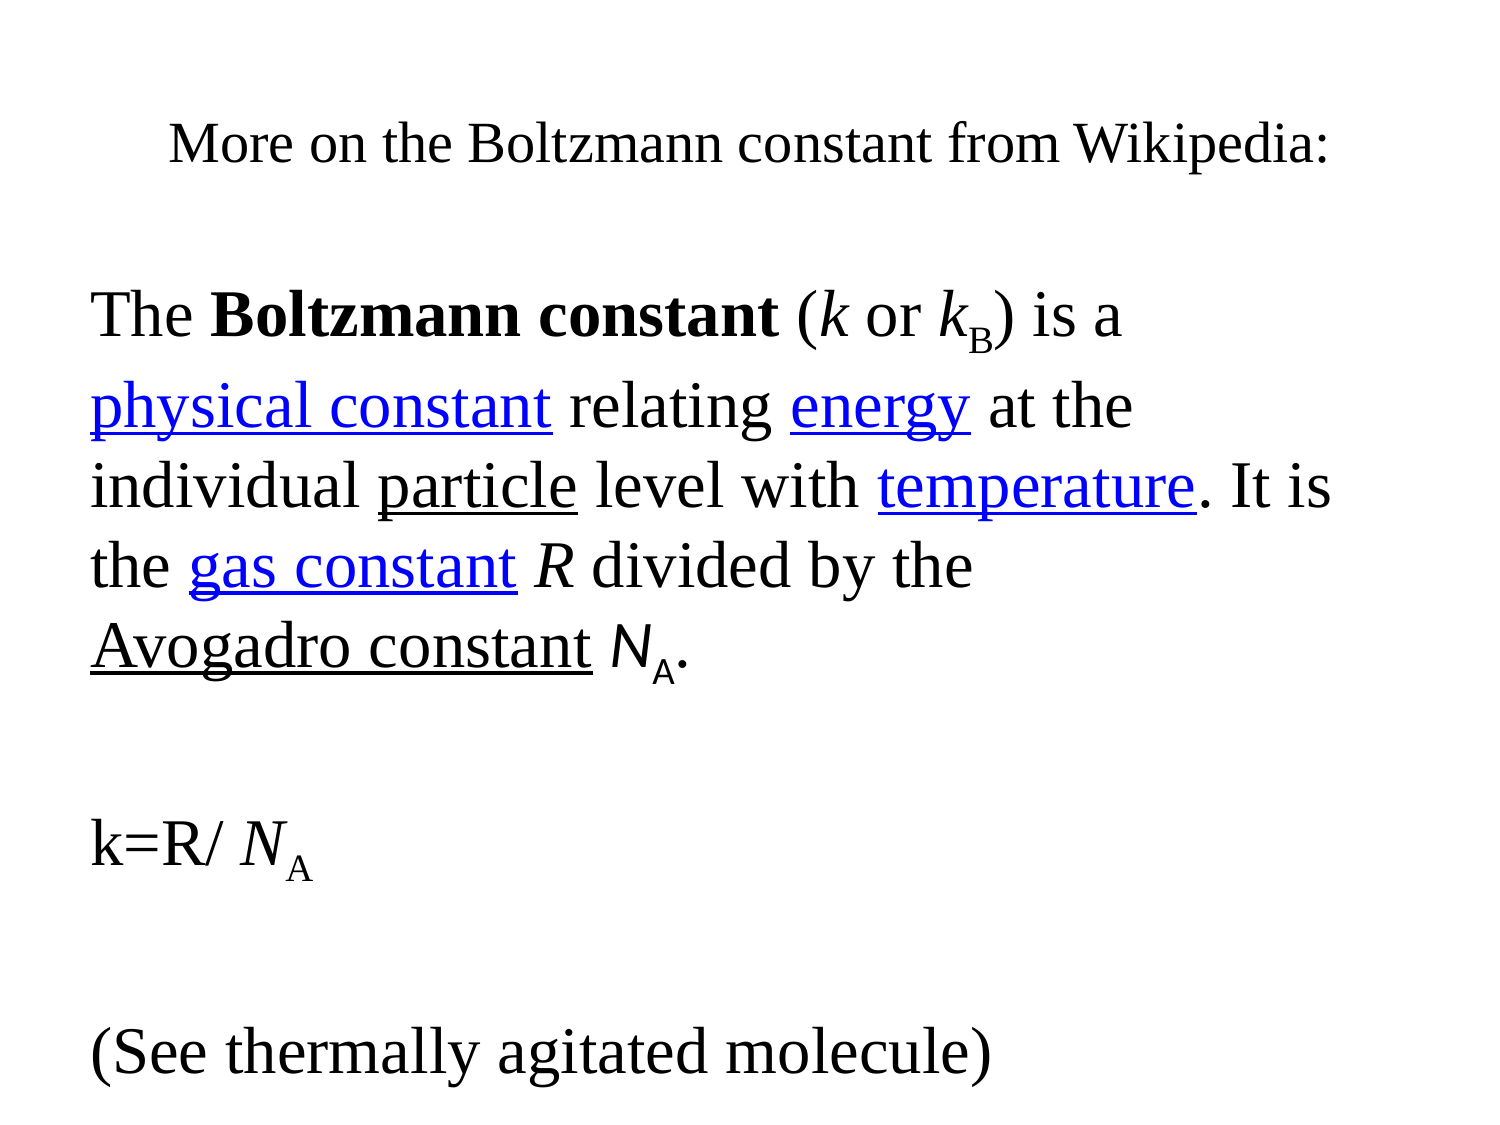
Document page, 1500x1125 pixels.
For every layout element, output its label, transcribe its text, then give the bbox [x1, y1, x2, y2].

list The Boltzmann constant (k or kB) is a physical constant relating energy at the individual particle level with temperature. It is the gas constant R divided by the Avogadro constant NA. k=R/ NA (See thermally agitated molecule) [75, 262, 1425, 1005]
title More on the Boltzmann constant from Wikipedia: [75, 45, 1425, 233]
